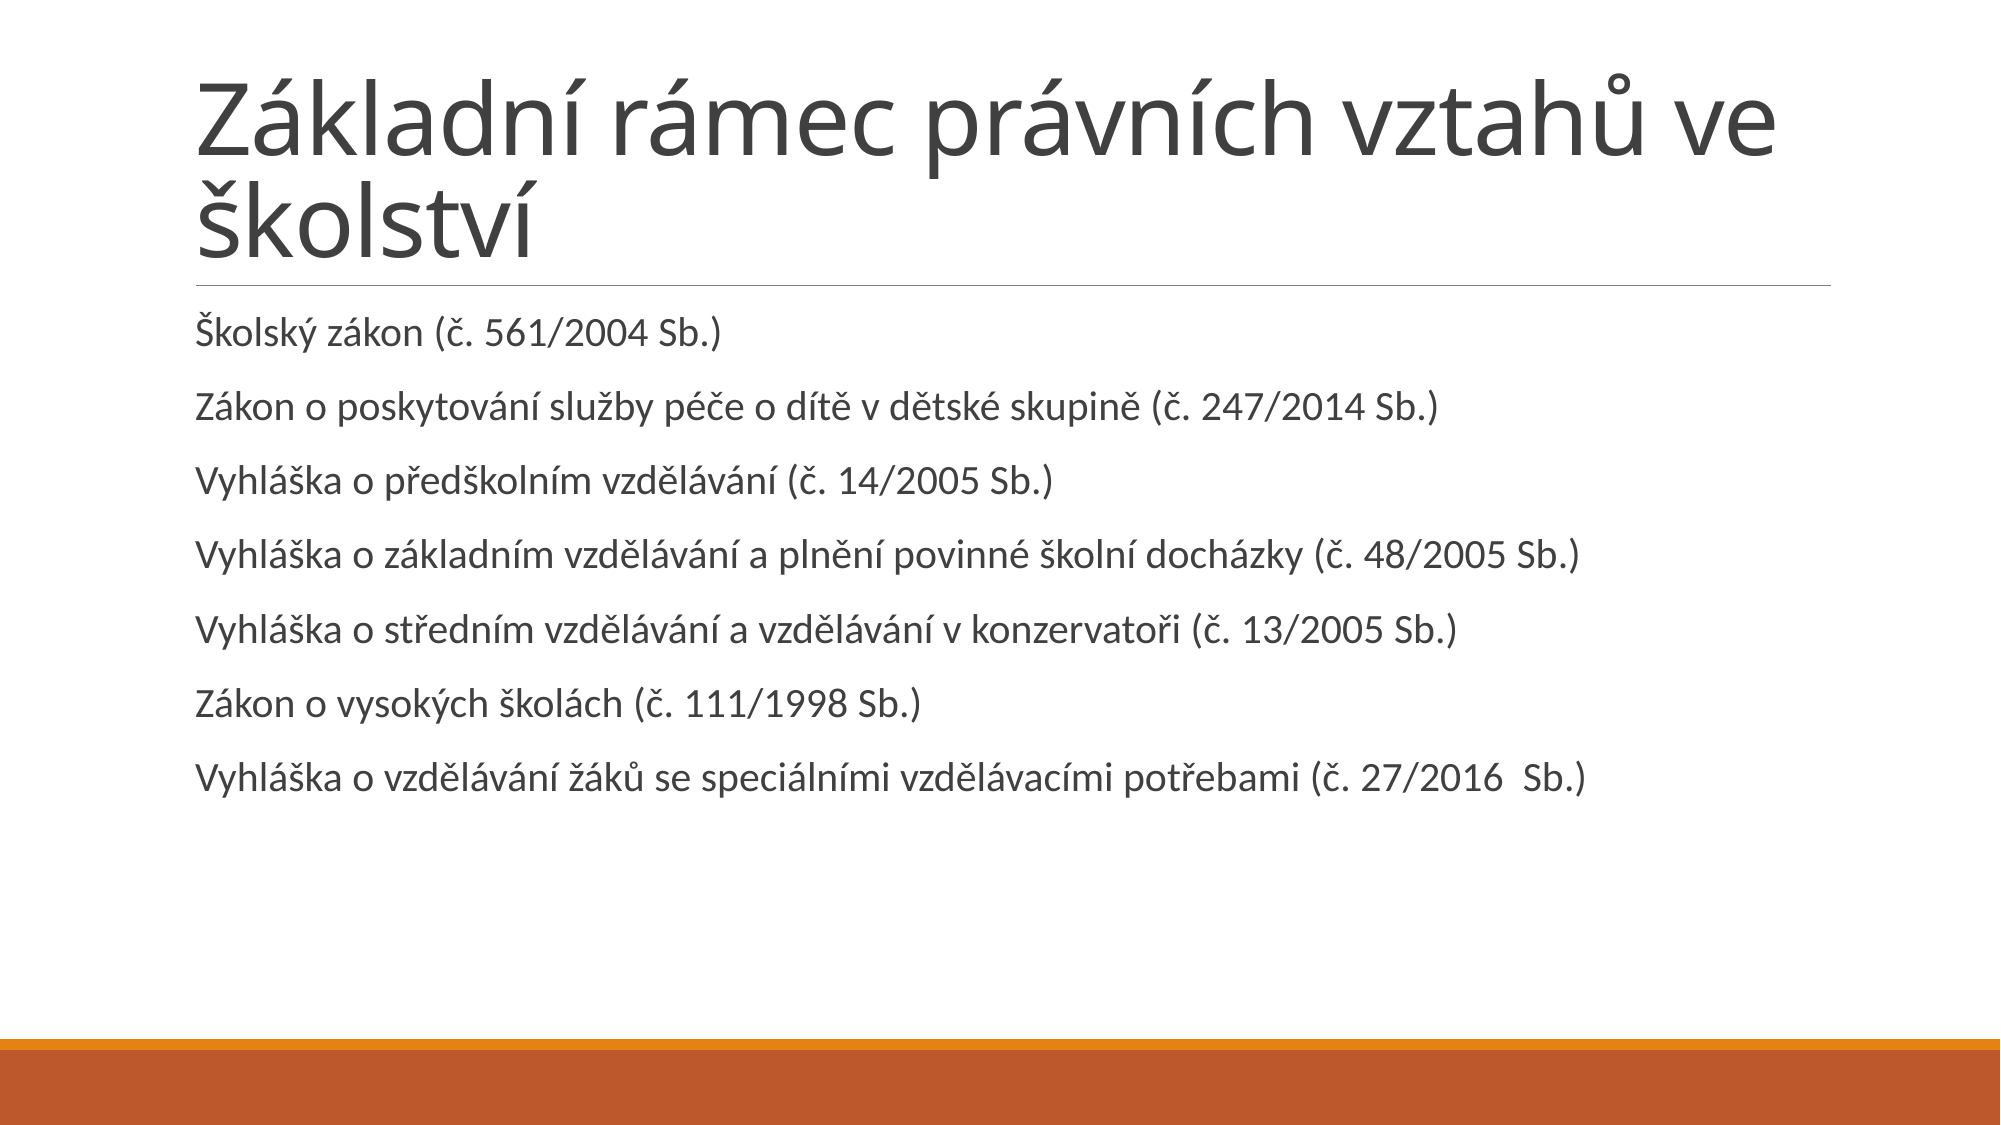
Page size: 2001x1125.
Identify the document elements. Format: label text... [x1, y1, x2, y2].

title Základní rámec právních vztahů ve školství [180, 47, 1830, 285]
list Školský zákon (č. 561/2004 Sb.) Zákon o poskytování služby péče o dítě v dětské skupině (č. 247/2014 Sb.) Vyhláška o předškolním vzdělávání (č. 14/2005 Sb.) Vyhláška o základním vzdělávání a plnění povinné školní docházky (č. 48/2005 Sb.) Vyhláška o středním vzdělávání a vzdělávání v konzervatoři (č. 13/2005 Sb.) Zákon o vysokých školách (č. 111/1998 Sb.) Vyhláška o vzdělávání žáků se speciálními vzdělávacími potřebami (č. 27/2016 Sb.) [180, 302, 1830, 963]
